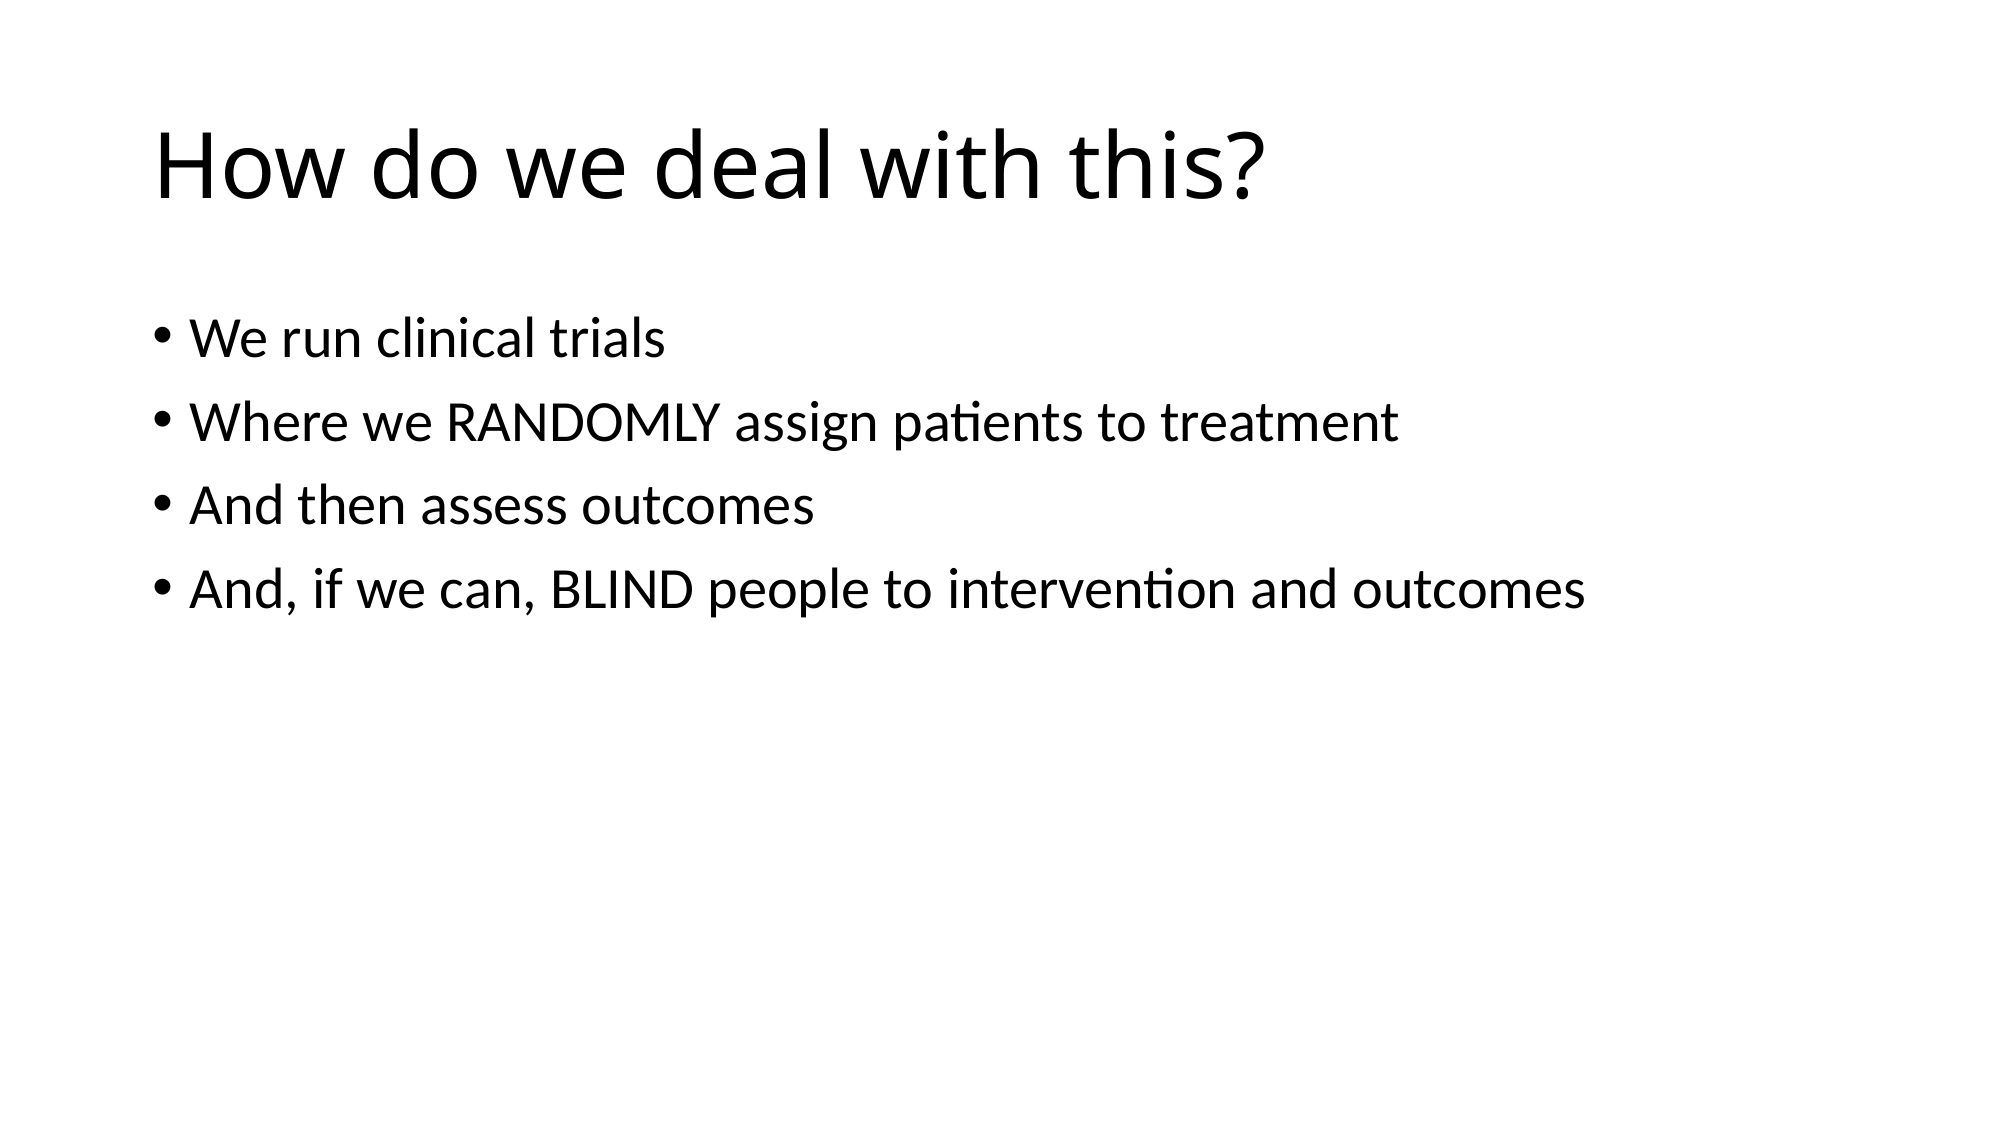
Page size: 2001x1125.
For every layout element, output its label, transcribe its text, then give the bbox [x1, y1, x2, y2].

title How do we deal with this? [137, 59, 1863, 278]
list We run clinical trials Where we RANDOMLY assign patients to treatment And then assess outcomes And, if we can, BLIND people to intervention and outcomes [137, 299, 1863, 1014]
